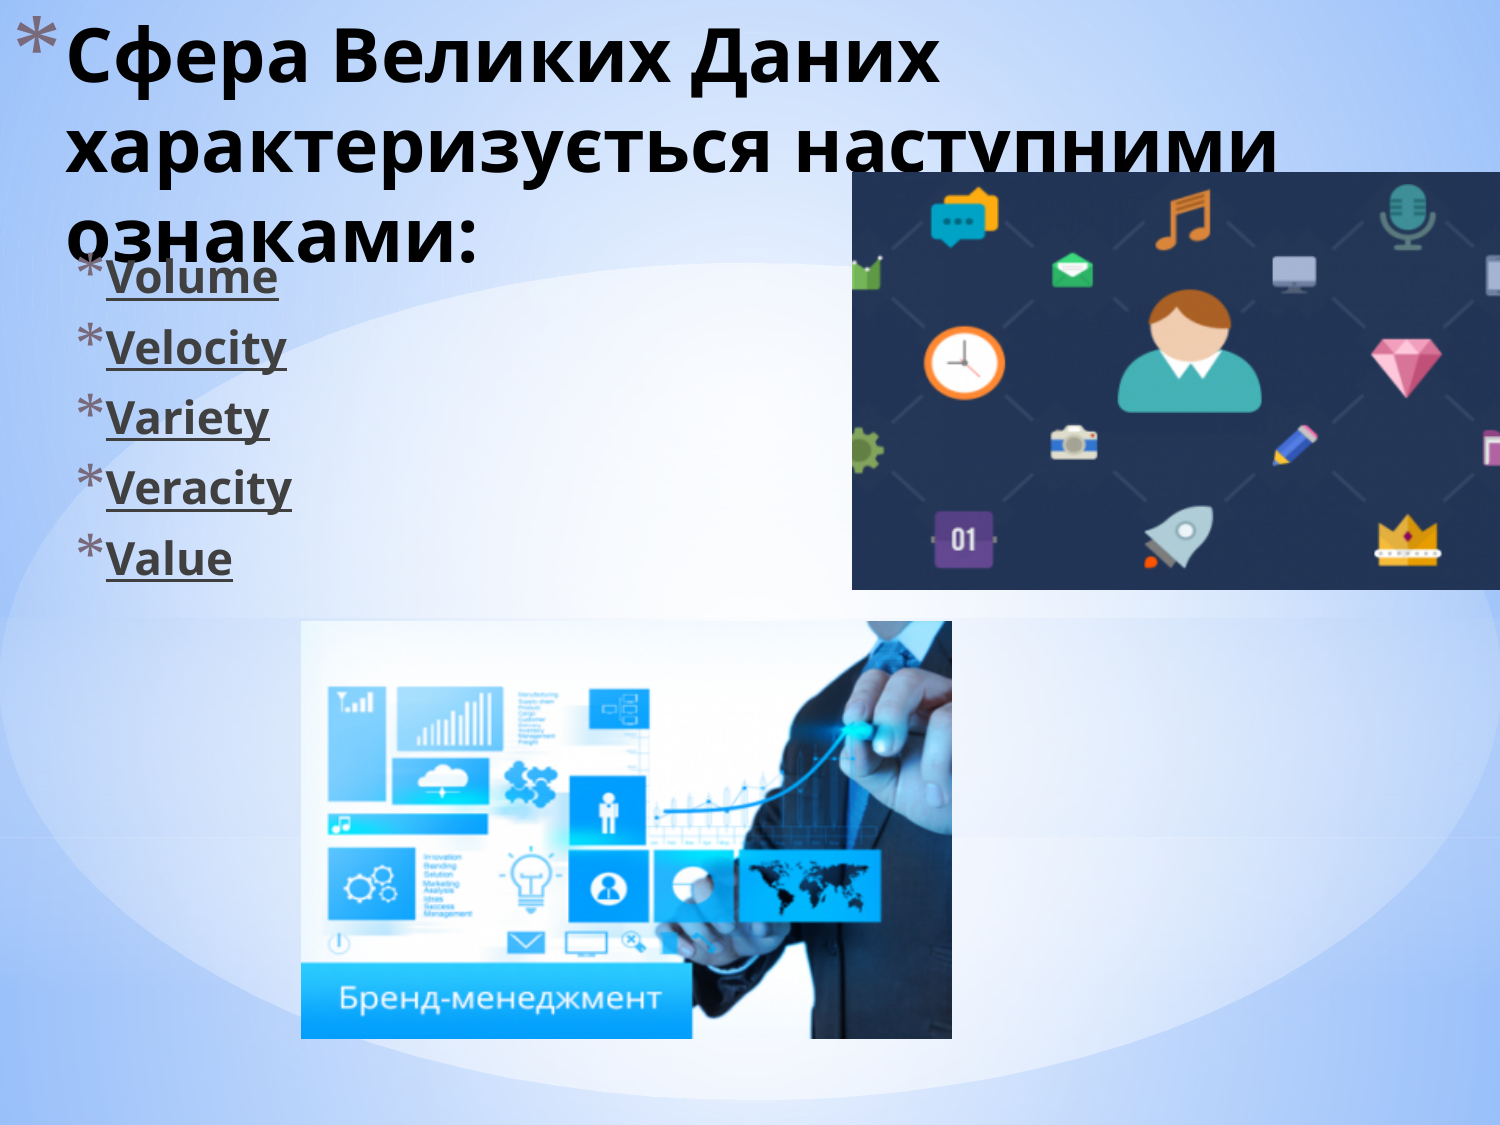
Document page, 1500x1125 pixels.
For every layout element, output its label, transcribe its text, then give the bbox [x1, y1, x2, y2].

picture [851, 172, 1500, 590]
picture [300, 621, 952, 1039]
title Сфера Великих Даних характеризується наступними ознаками: [0, 0, 1464, 283]
list Volume Velocity Variety Veracity Value [53, 240, 1210, 882]
